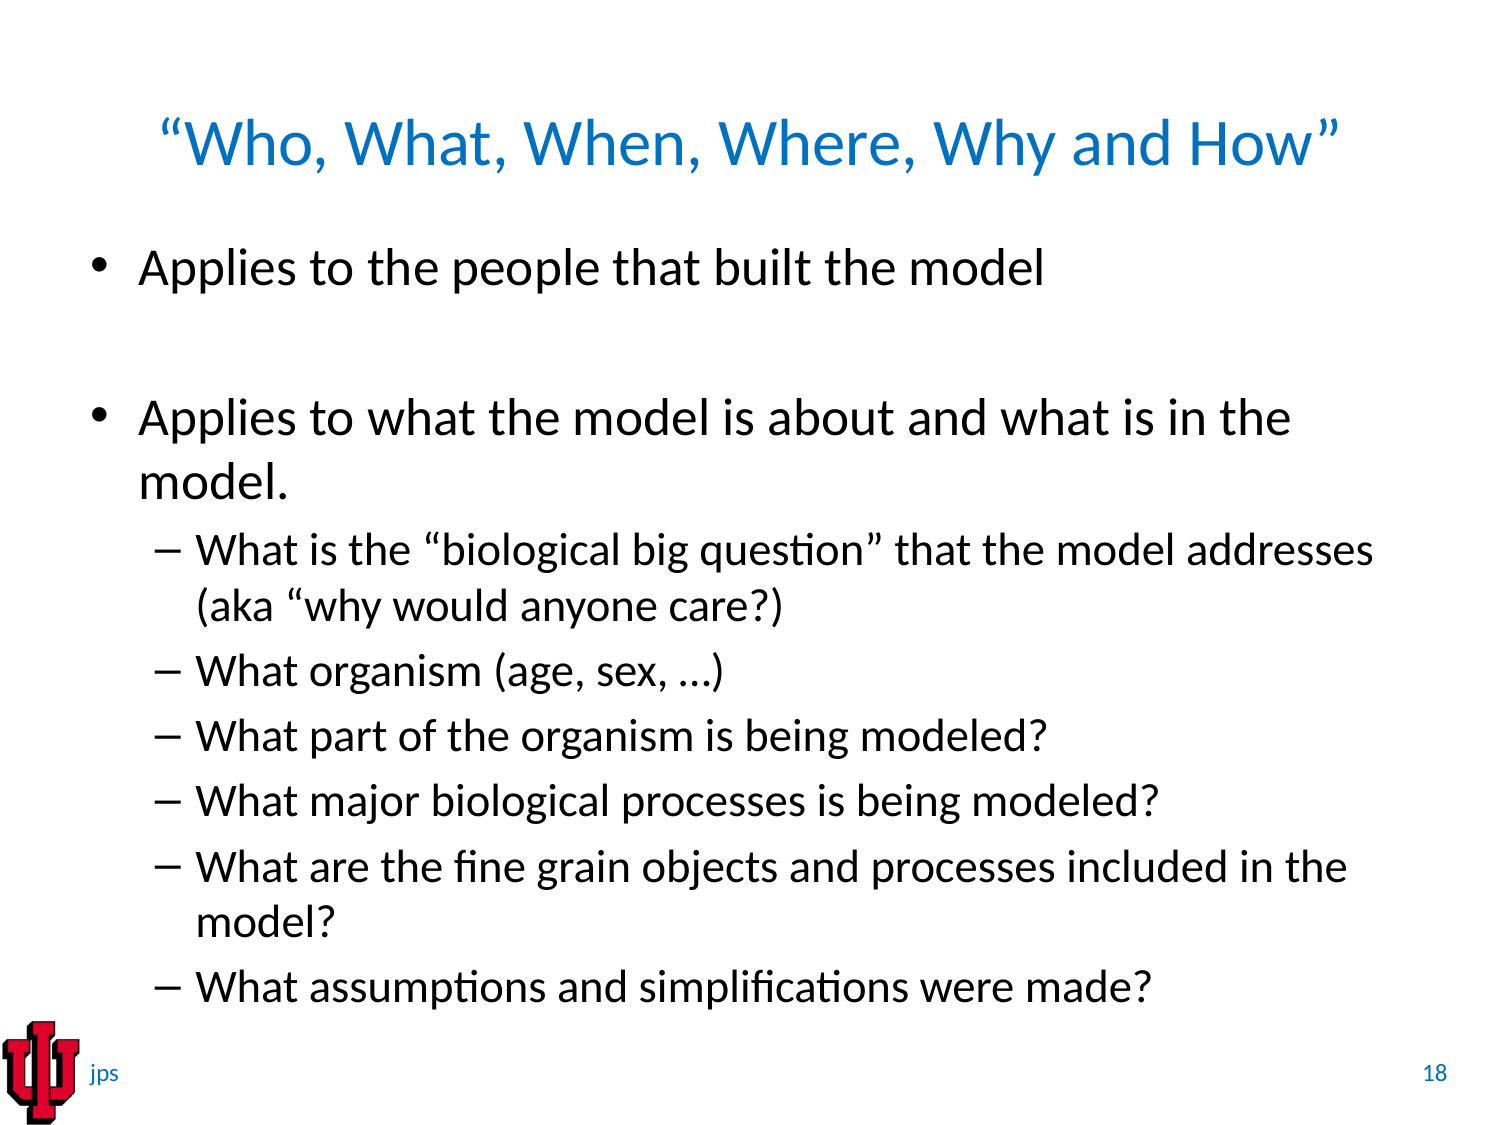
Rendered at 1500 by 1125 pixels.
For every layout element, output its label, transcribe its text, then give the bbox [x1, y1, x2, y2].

list Applies to the people that built the model Applies to what the model is about and what is in the model. What is the “biological big question” that the model addresses (aka “why would anyone care?) What organism (age, sex, …) What part of the organism is being modeled? What major biological processes is being modeled? What are the fine grain objects and processes included in the model? What assumptions and simplifications were made? [75, 224, 1425, 1025]
slide_number 18 [1374, 1042, 1463, 1100]
title “Who, What, When, Where, Why and How” [75, 45, 1425, 224]
picture [0, 1020, 80, 1125]
